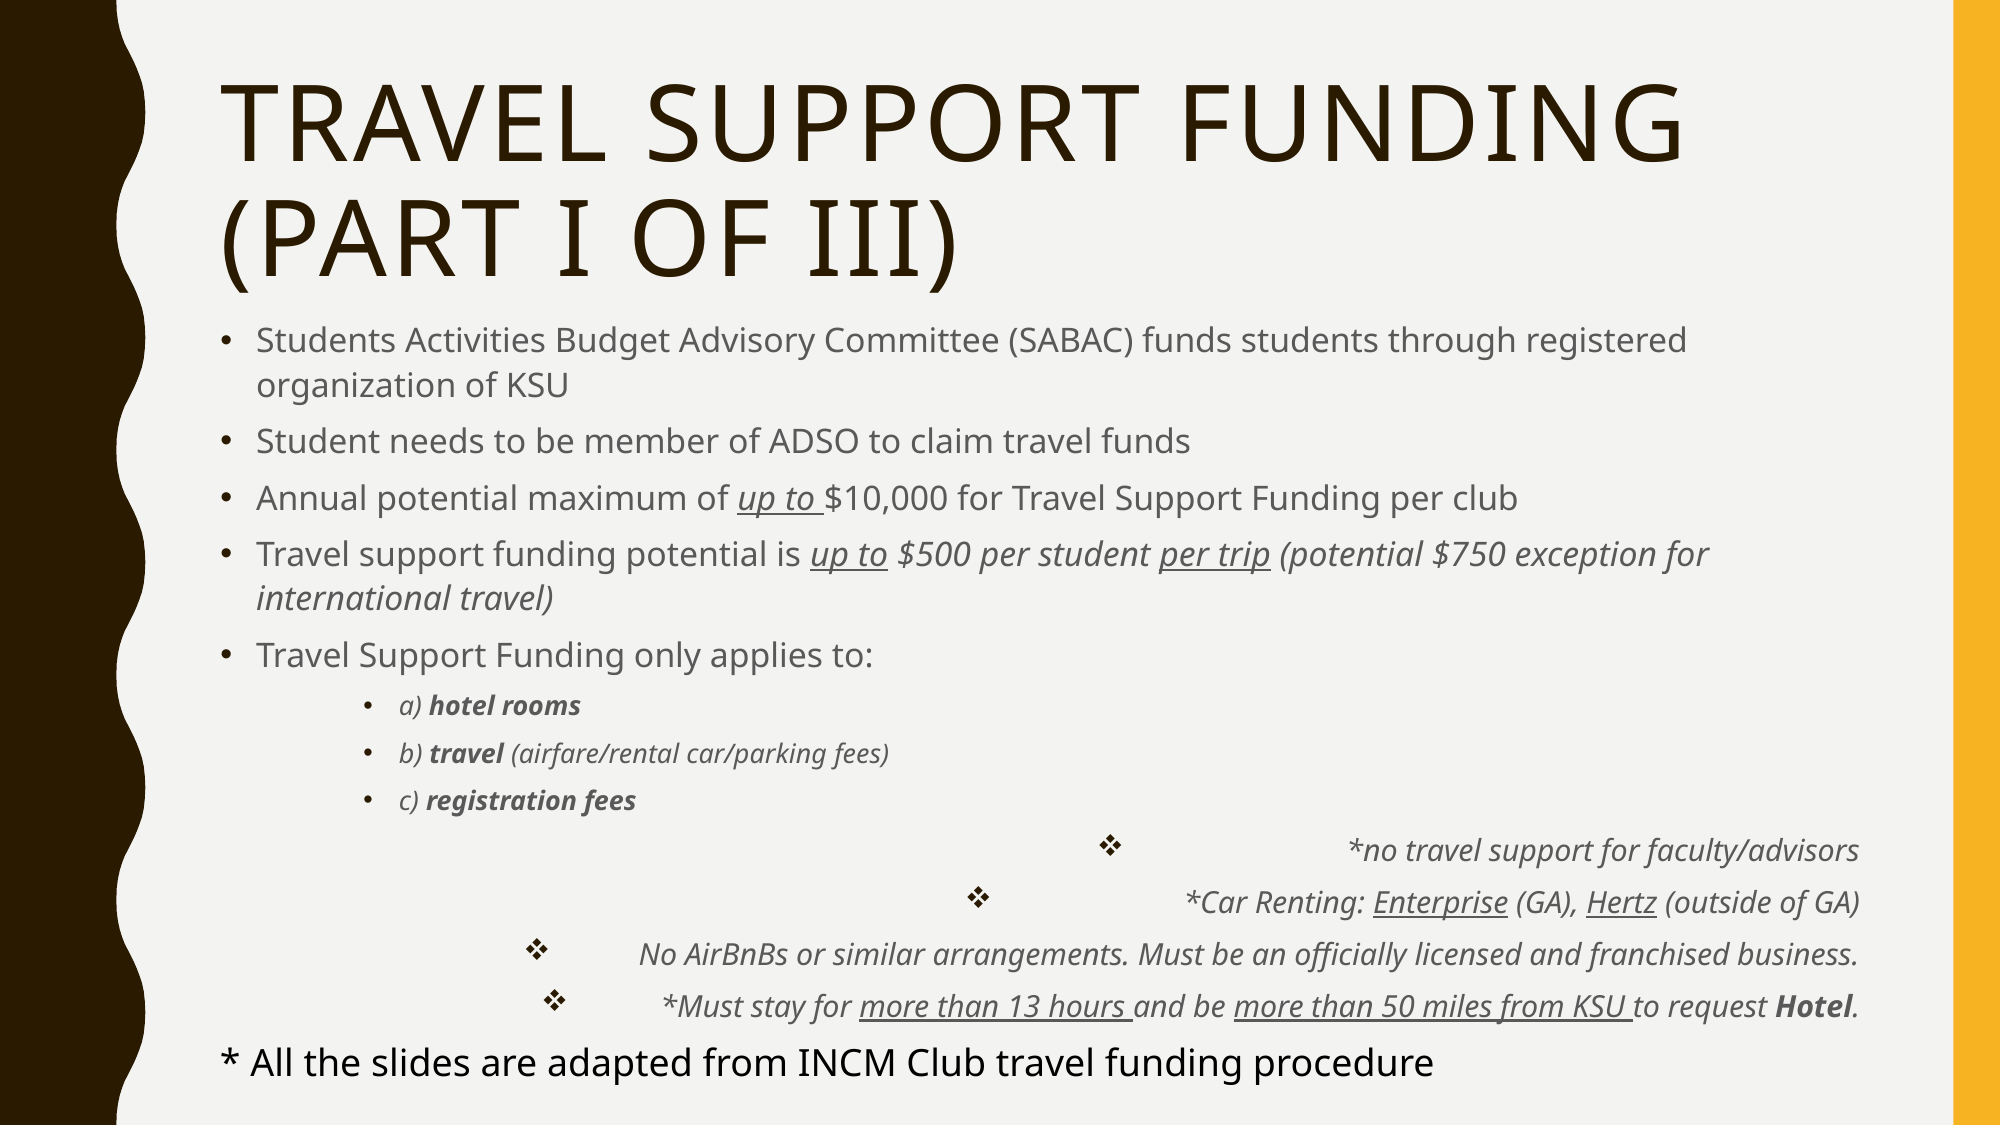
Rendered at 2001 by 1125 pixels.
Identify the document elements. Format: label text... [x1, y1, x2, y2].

list Students Activities Budget Advisory Committee (SABAC) funds students through registered organization of KSU Student needs to be member of ADSO to claim travel funds Annual potential maximum of up to $10,000 for Travel Support Funding per club Travel support funding potential is up to $500 per student per trip (potential $750 exception for international travel) Travel Support Funding only applies to: a) hotel rooms b) travel (airfare/rental car/parking fees) c) registration fees *no travel support for faculty/advisors *Car Renting: Enterprise (GA), Hertz (outside of GA) No AirBnBs or similar arrangements. Must be an officially licensed and franchised business. *Must stay for more than 13 hours and be more than 50 miles from KSU to request Hotel. [205, 307, 1875, 1031]
text_box * All the slides are adapted from INCM Club travel funding procedure [205, 1031, 1875, 1092]
title Travel Support Funding (Part I of III) [205, 62, 1875, 307]
